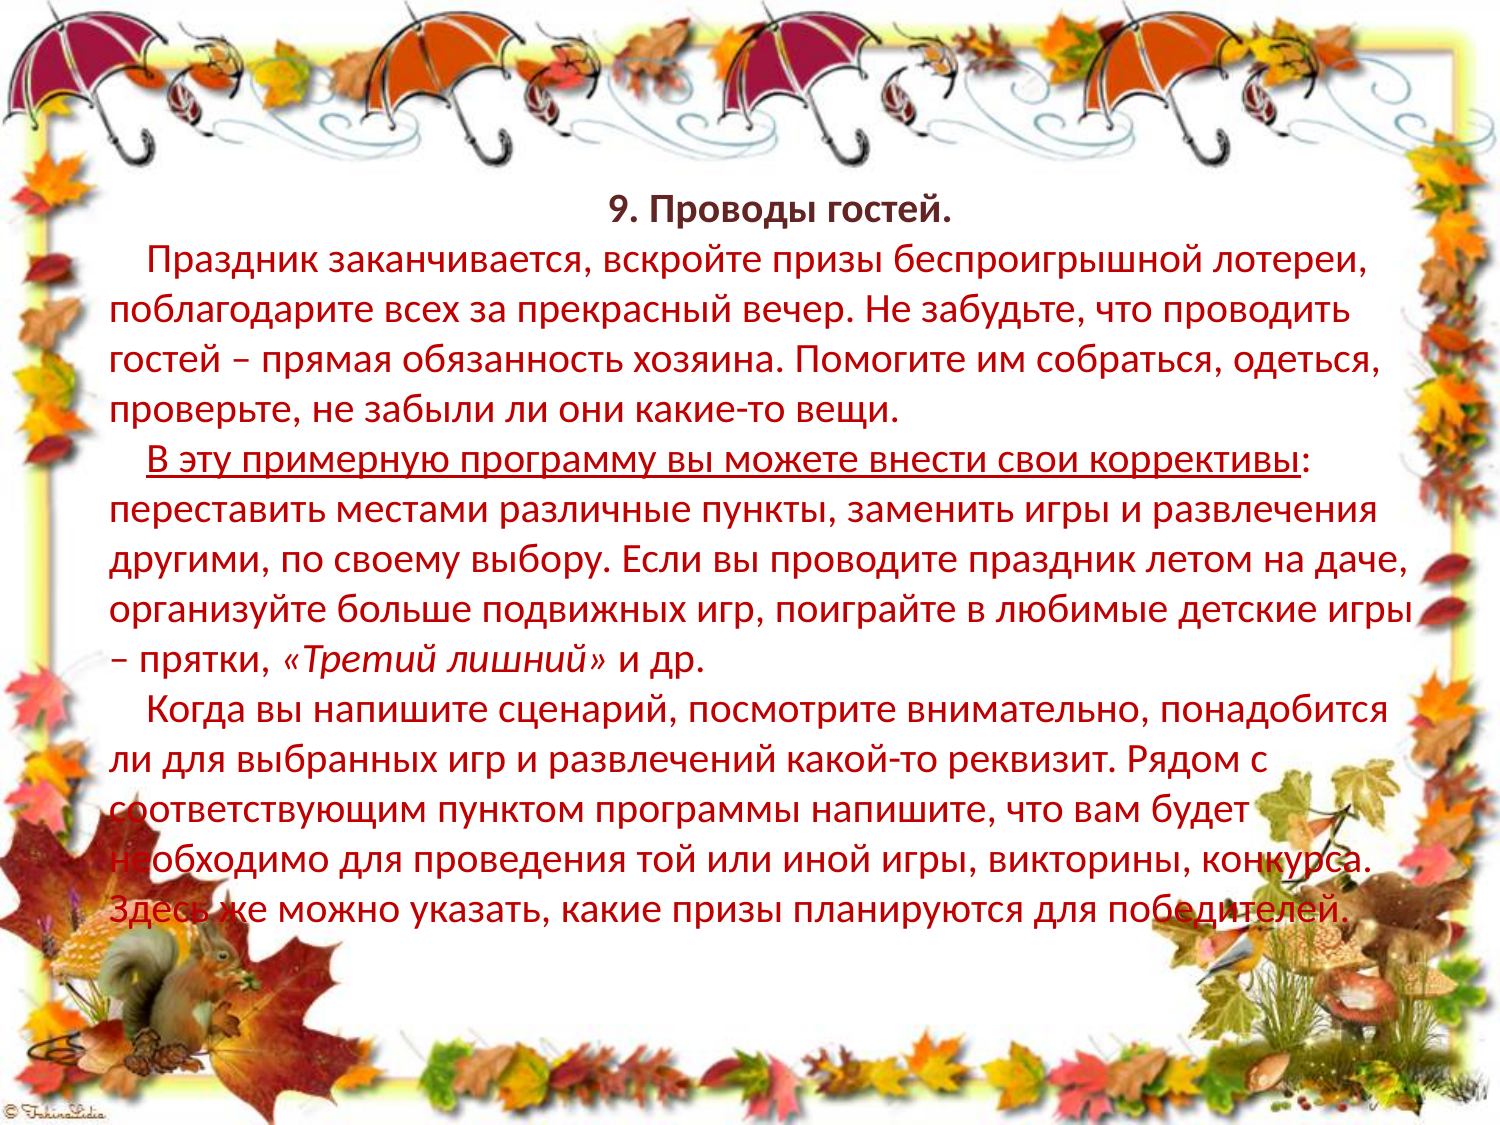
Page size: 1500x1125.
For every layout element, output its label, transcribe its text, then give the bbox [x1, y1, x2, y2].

picture [0, 0, 1500, 1125]
text_box 9. Проводы гостей. Праздник заканчивается, вскройте призы беспроигрышной лотереи, поблагодарите всех за прекрасный вечер. Не забудьте, что проводить гостей – прямая обязанность хозяина. Помогите им собраться, одеться, проверьте, не забыли ли они какие-то вещи. В эту примерную программу вы можете внести свои коррективы: переставить местами различные пункты, заменить игры и развлечения другими, по своему выбору. Если вы проводите праздник летом на даче, организуйте больше подвижных игр, поиграйте в любимые детские игры – прятки, «Третий лишний» и др. Когда вы напишите сценарий, посмотрите внимательно, понадобится ли для выбранных игр и развлечений какой-то реквизит. Рядом с соответствующим пунктом программы напишите, что вам будет необходимо для проведения той или иной игры, викторины, конкурса. Здесь же можно указать, какие призы планируются для победителей. [93, 172, 1430, 939]
